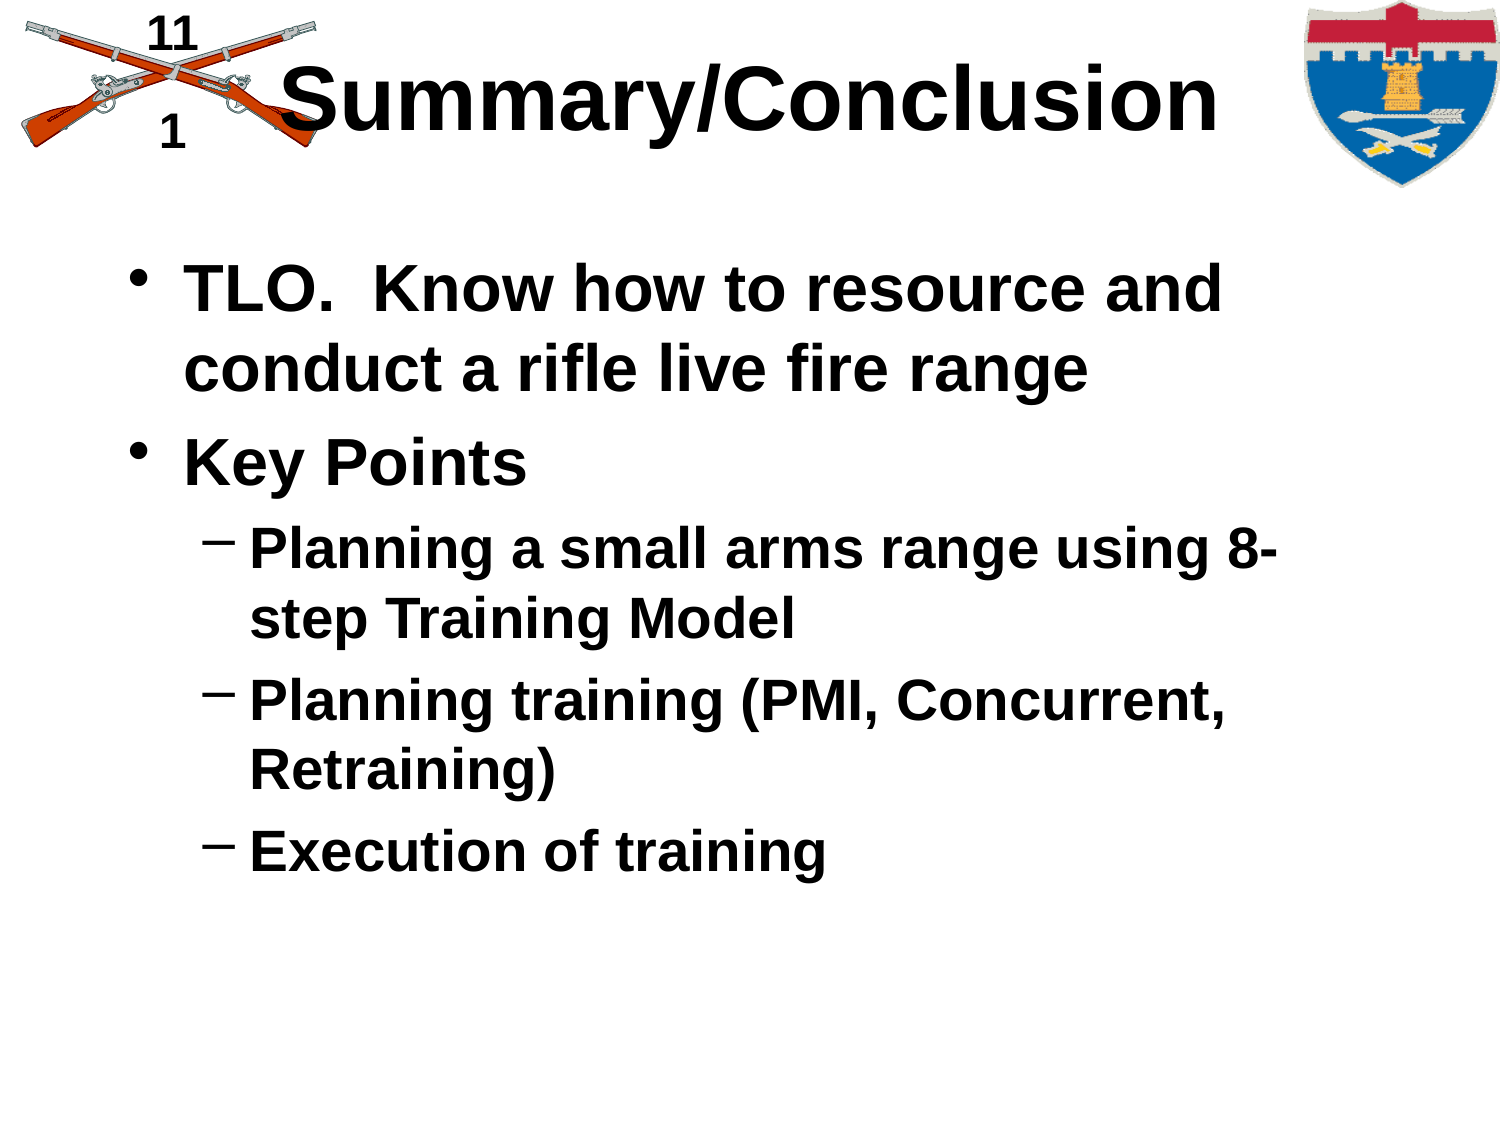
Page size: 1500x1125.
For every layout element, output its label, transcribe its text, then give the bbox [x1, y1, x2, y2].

list TLO. Know how to resource and conduct a rifle live fire range Key Points Planning a small arms range using 8-step Training Model Planning training (PMI, Concurrent, Retraining) Execution of training [112, 237, 1388, 926]
picture [1388, 0, 1500, 188]
title Summary/Conclusion [112, 0, 1388, 188]
